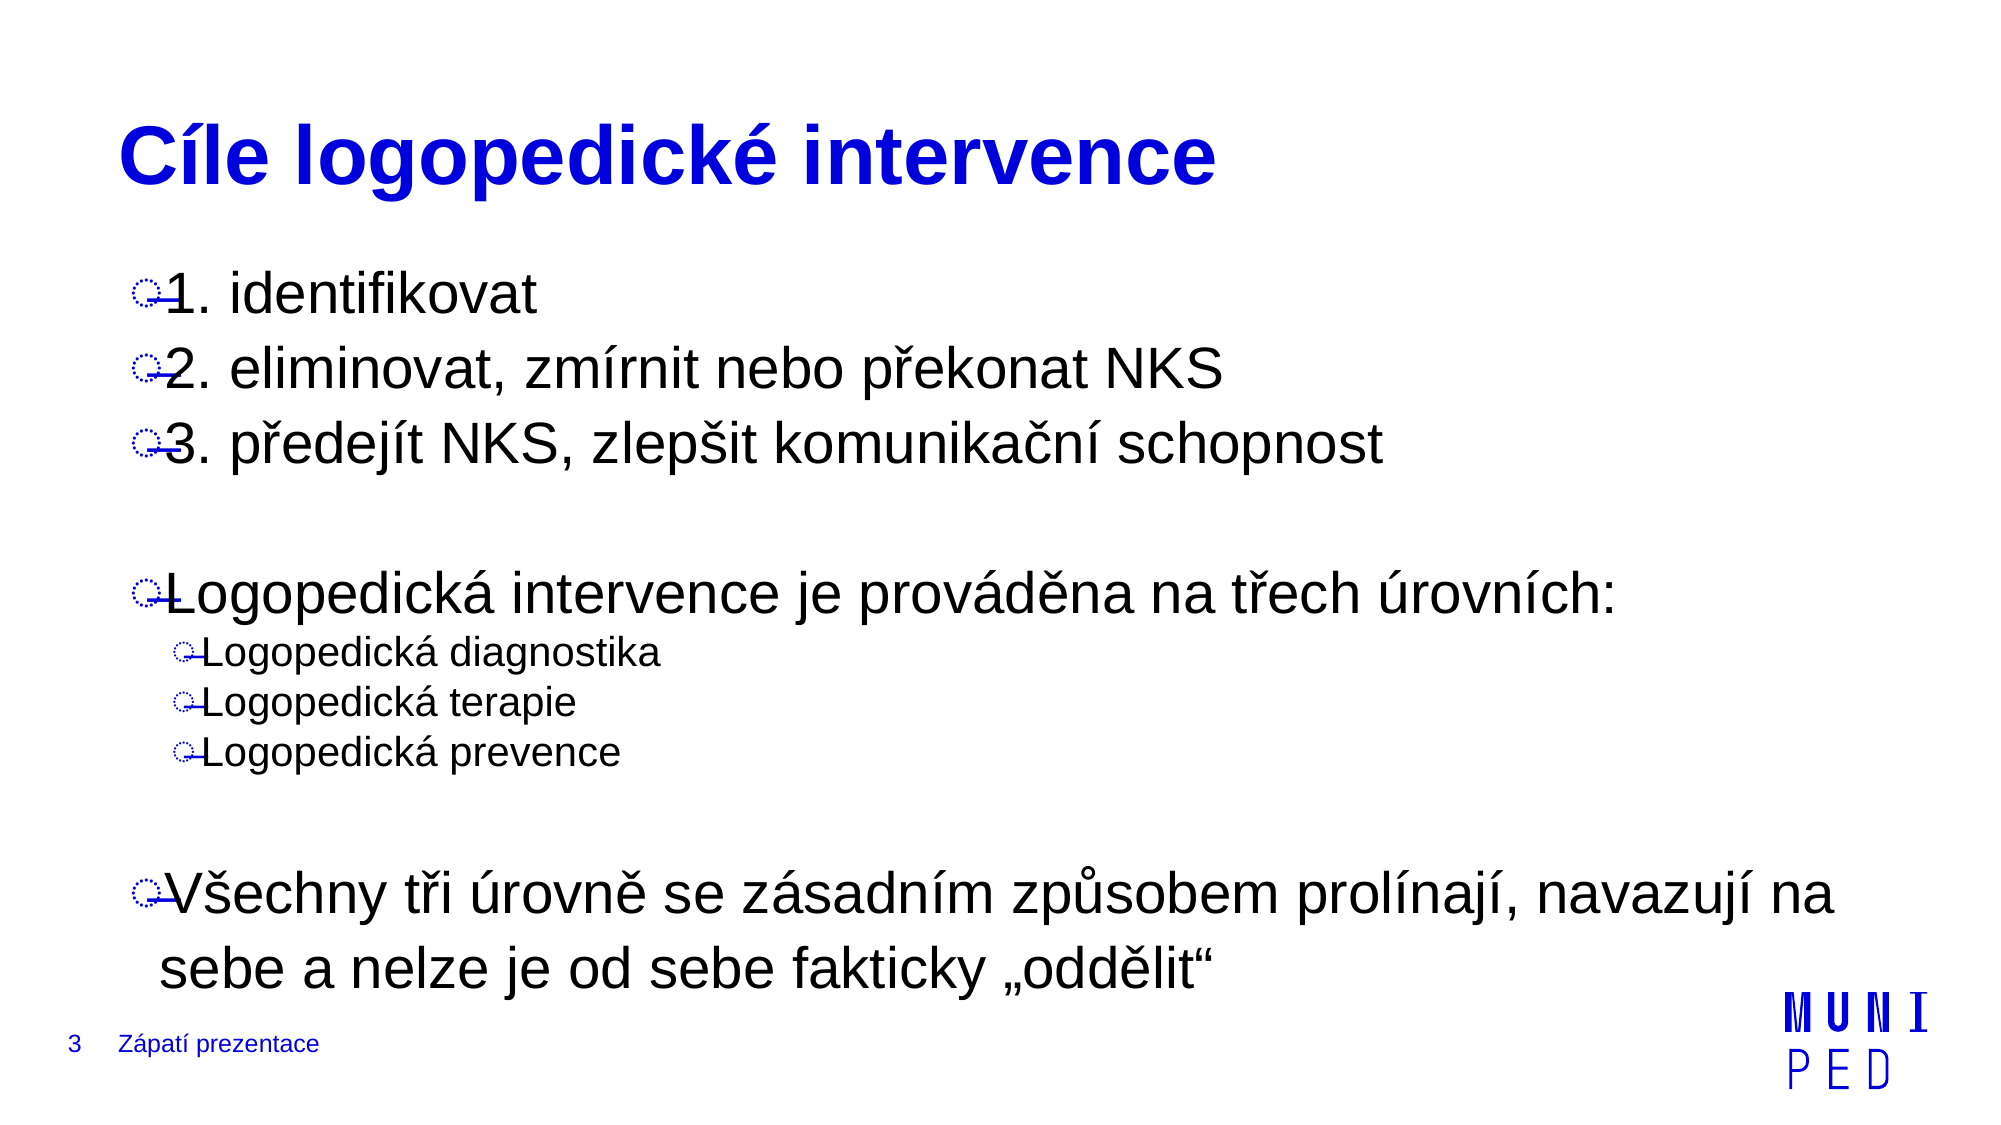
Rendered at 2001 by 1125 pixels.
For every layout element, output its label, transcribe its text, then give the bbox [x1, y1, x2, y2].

slide_number 3 [67, 1021, 110, 1063]
title Cíle logopedické intervence [118, 118, 1883, 193]
footer Zápatí prezentace [118, 1021, 1418, 1063]
list 1. identifikovat 2. eliminovat, zmírnit nebo překonat NKS 3. předejít NKS, zlepšit komunikační schopnost Logopedická intervence je prováděna na třech úrovních: Logopedická diagnostika Logopedická terapie Logopedická prevence Všechny tři úrovně se zásadním způsobem prolínají, navazují na sebe a nelze je od sebe fakticky „oddělit“ [118, 250, 1883, 930]
